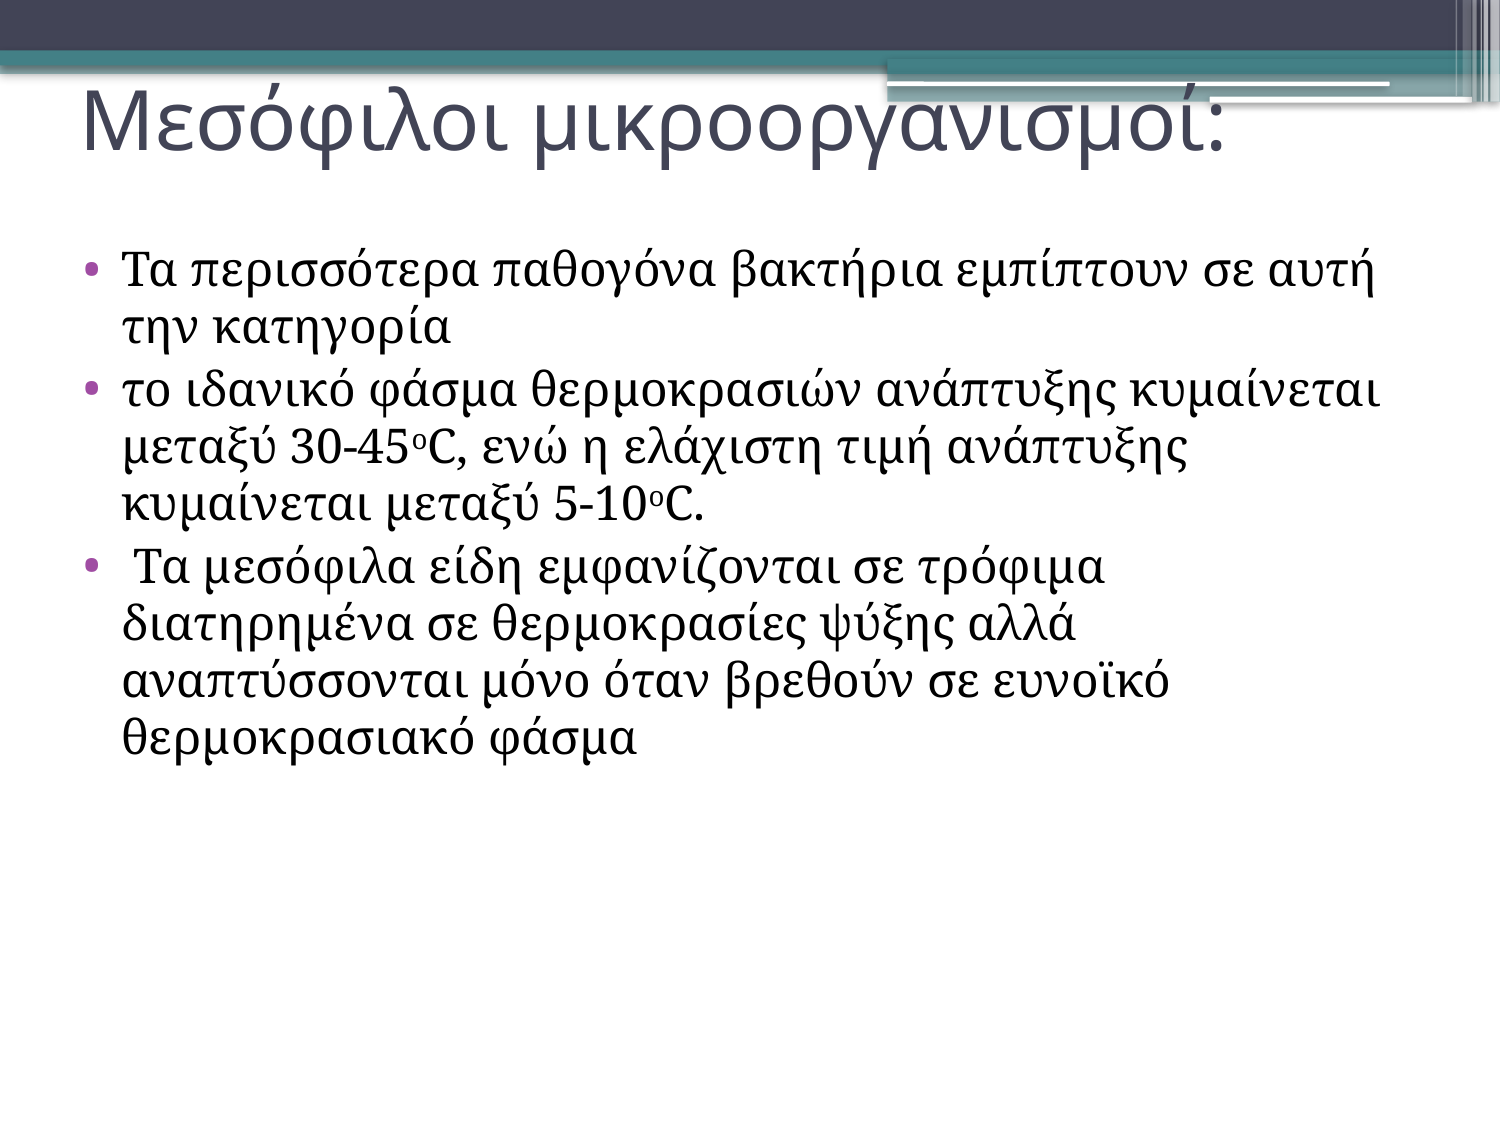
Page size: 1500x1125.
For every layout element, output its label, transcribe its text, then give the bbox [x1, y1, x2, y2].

list Τα περισσότερα παθογόνα βακτήρια εμπίπτουν σε αυτή την κατηγορία το ιδανικό φάσμα θερμοκρασιών ανάπτυξης κυμαίνεται μεταξύ 30-45οC, ενώ η ελάχιστη τιμή ανάπτυξης κυμαίνεται μεταξύ 5-10οC. Τα μεσόφιλα είδη εμφανίζονται σε τρόφιμα διατηρημένα σε θερμοκρασίες ψύξης αλλά αναπτύσσονται μόνο όταν βρεθούν σε ευνοϊκό θερμοκρασιακό φάσμα [53, 231, 1425, 774]
title Μεσόφιλοι μικροοργανισμοί: [64, 30, 1408, 204]
